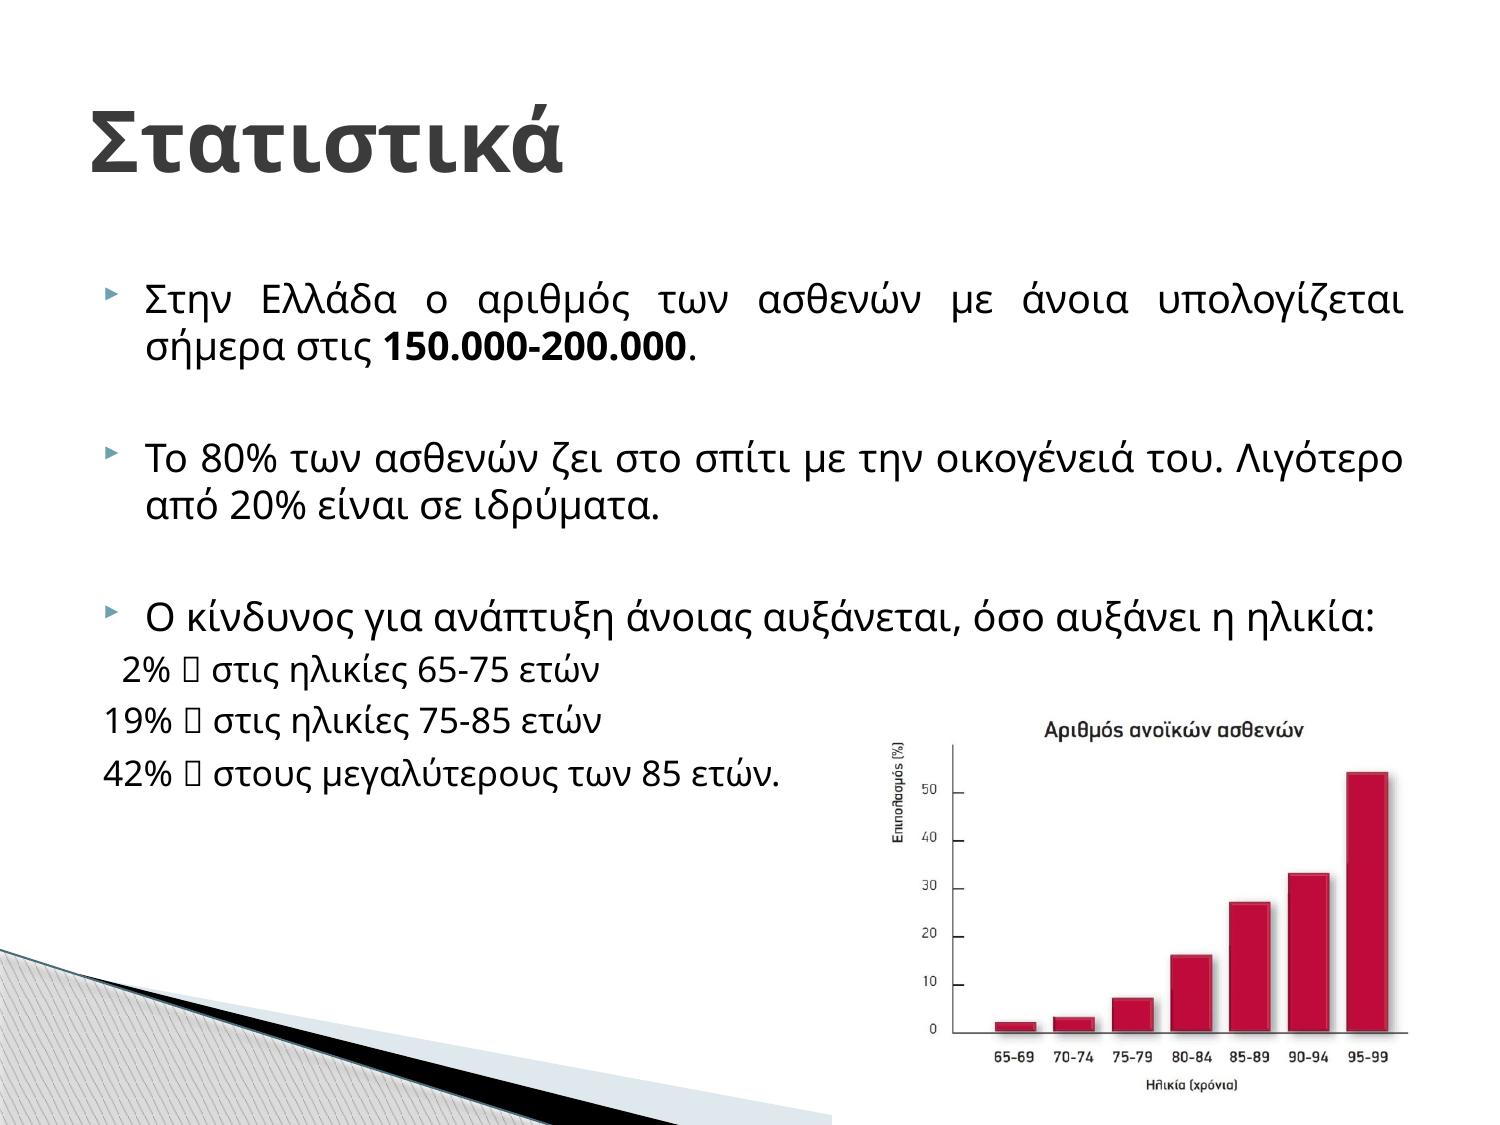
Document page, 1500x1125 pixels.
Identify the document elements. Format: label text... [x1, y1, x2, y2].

title Στατιστικά [75, 45, 1425, 233]
picture [831, 671, 1500, 1125]
list Στην Ελλάδα ο αριθμός των ασθενών με άνοια υπολογίζεται σήμερα στις 150.000-200.000. Το 80% των ασθενών ζει στο σπίτι με την οικογένειά του. Λιγότερο από 20% είναι σε ιδρύματα. Ο κίνδυνος για ανάπτυξη άνοιας αυξάνεται, όσο αυξάνει η ηλικία: 2%  στις ηλικίες 65-75 ετών 19%  στις ηλικίες 75-85 ετών 42%  στους μεγαλύτερους των 85 ετών. [70, 210, 1421, 954]
